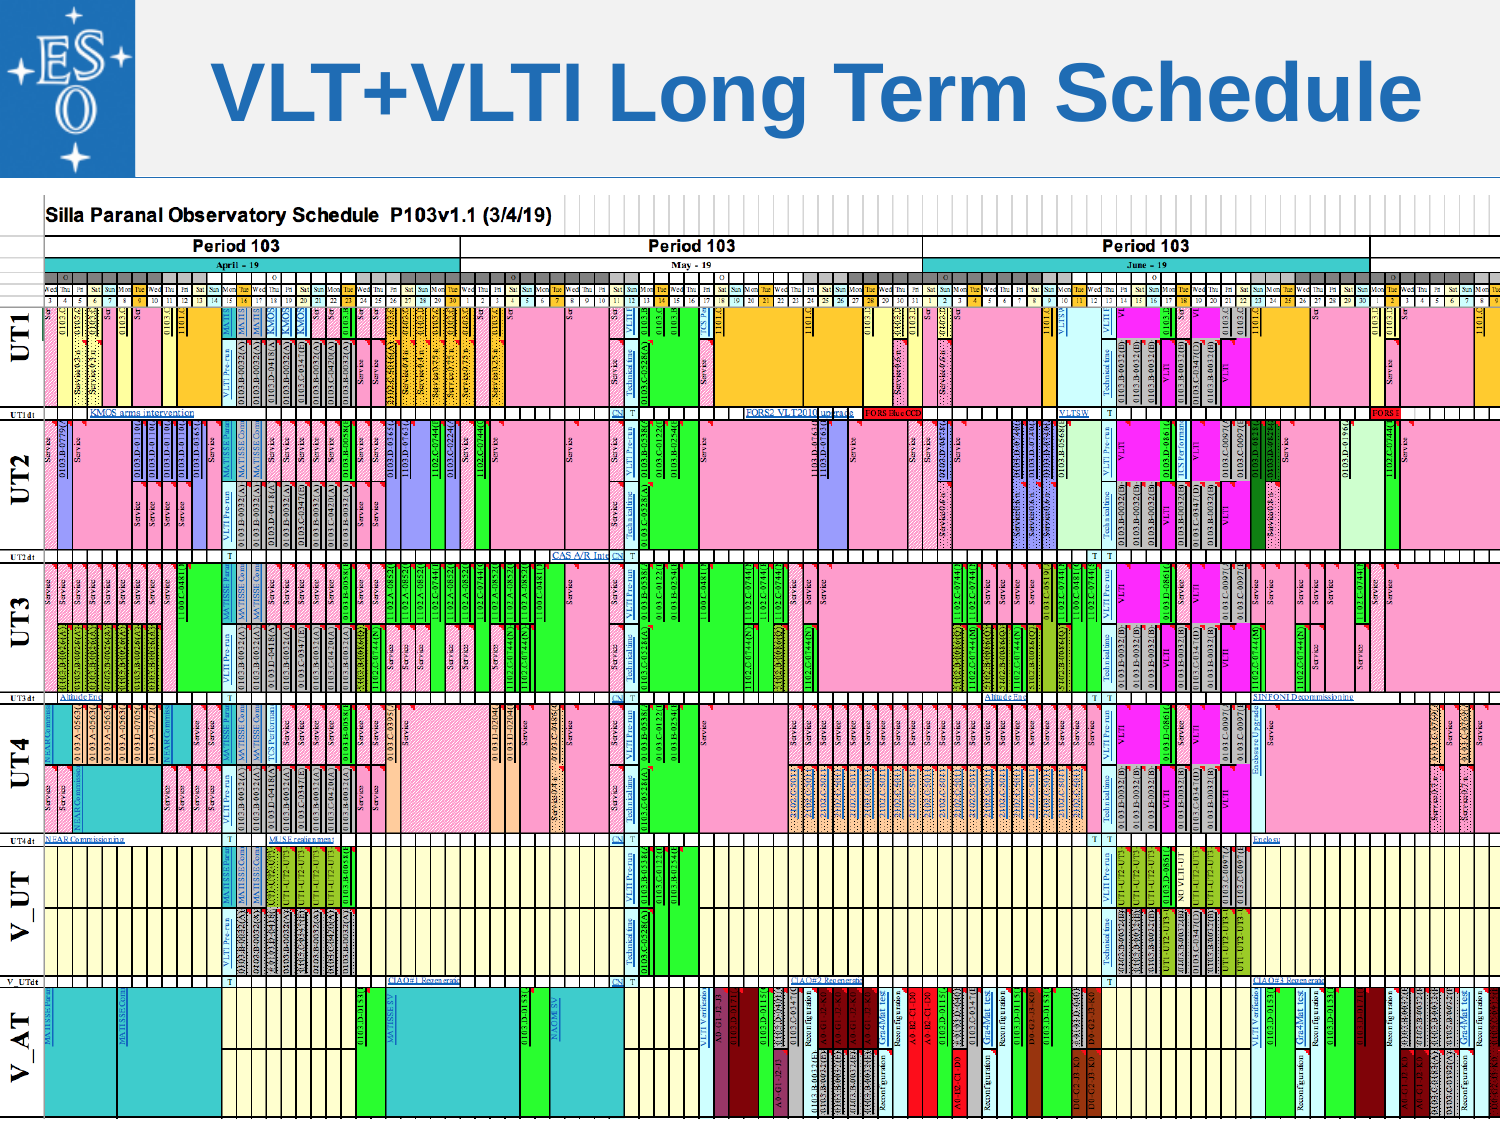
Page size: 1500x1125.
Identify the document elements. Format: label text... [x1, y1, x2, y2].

title VLT+VLTI Long Term Schedule [135, 0, 1500, 176]
picture [0, 195, 1500, 1119]
